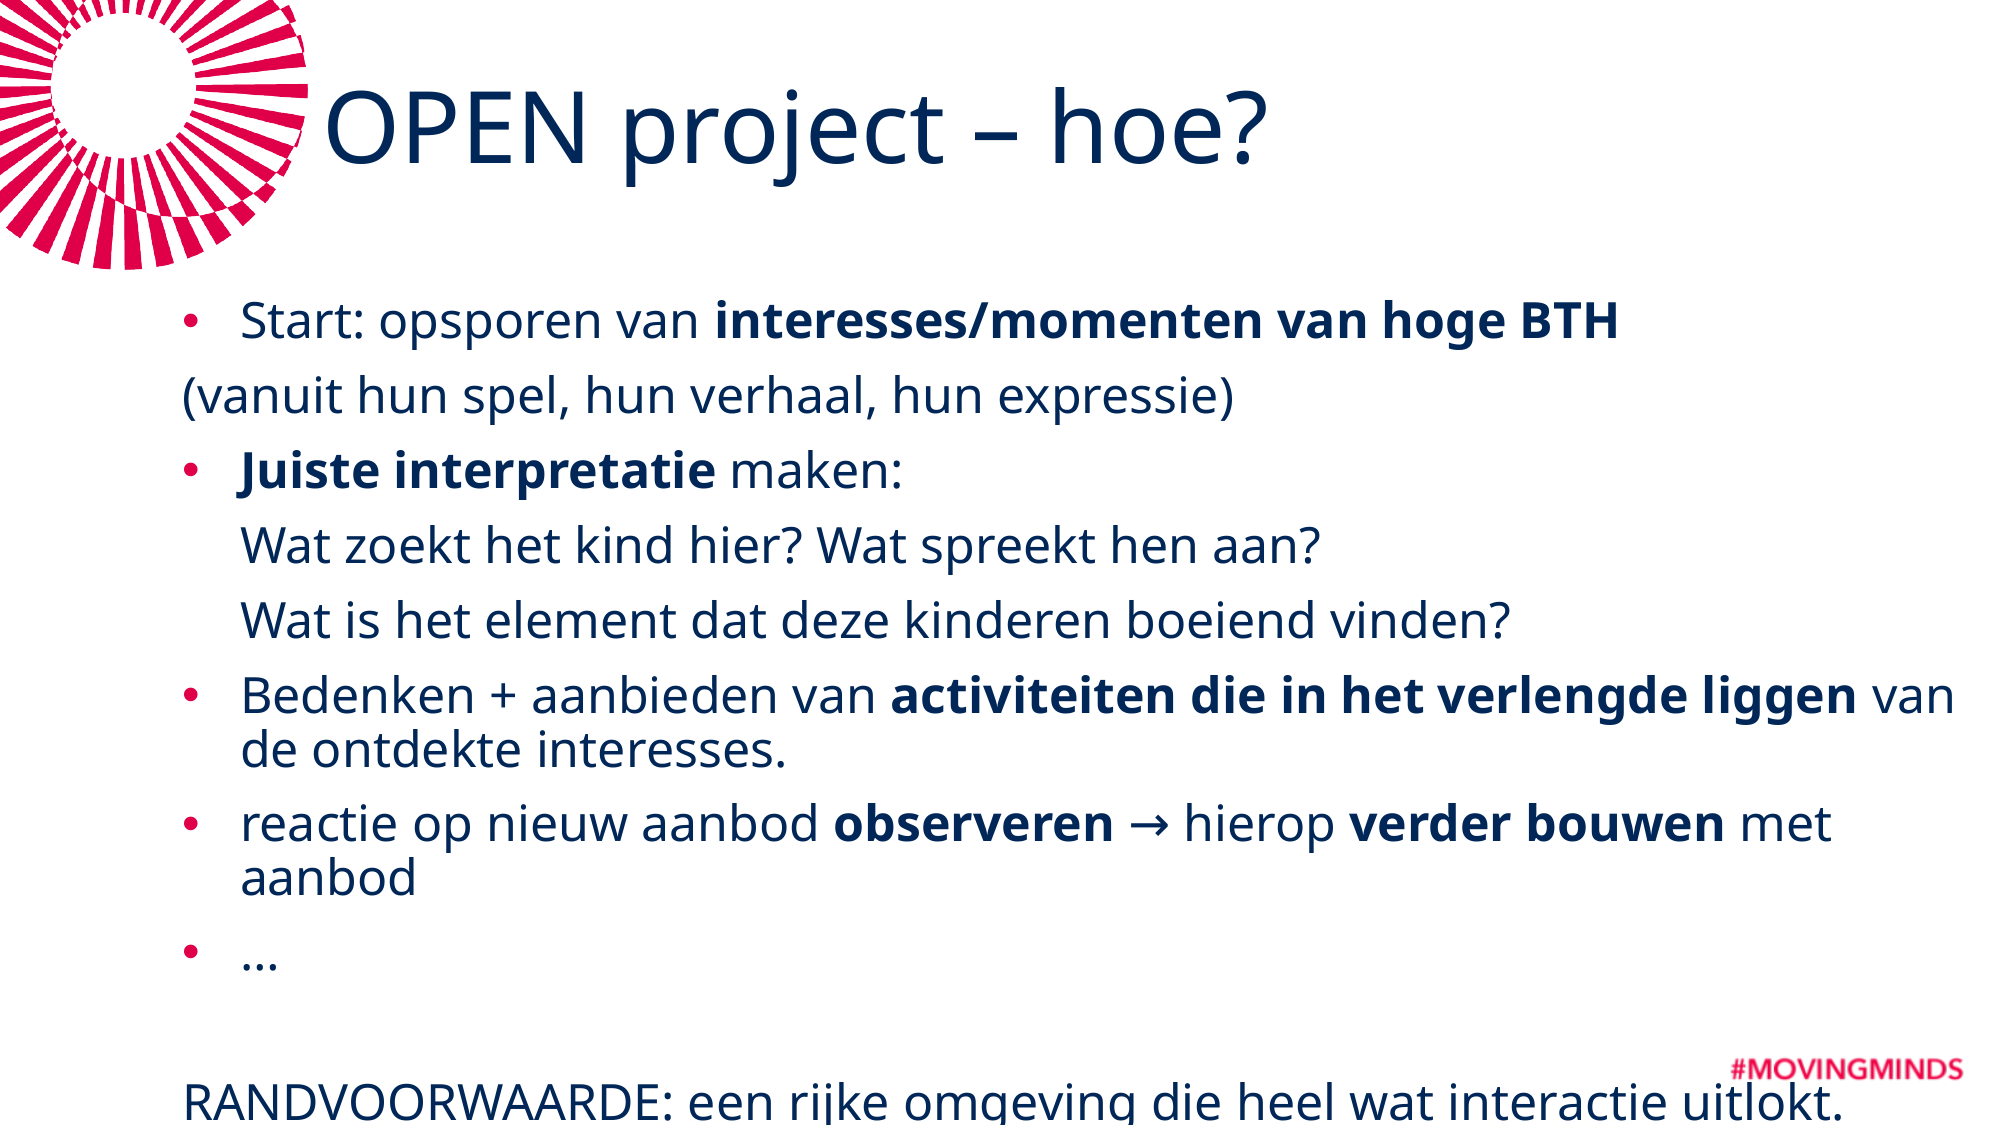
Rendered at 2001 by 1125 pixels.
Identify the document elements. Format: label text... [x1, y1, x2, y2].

title OPEN project – hoe? [307, 26, 1940, 237]
list Start: opsporen van interesses/momenten van hoge BTH (vanuit hun spel, hun verhaal, hun expressie) Juiste interpretatie maken: Wat zoekt het kind hier? Wat spreekt hen aan? Wat is het element dat deze kinderen boeiend vinden? Bedenken + aanbieden van activiteiten die in het verlengde liggen van de ontdekte interesses. reactie op nieuw aanbod observeren → hierop verder bouwen met aanbod … RANDVOORWAARDE: een rijke omgeving die heel wat interactie uitlokt. [167, 288, 2000, 1125]
picture [0, 0, 308, 270]
